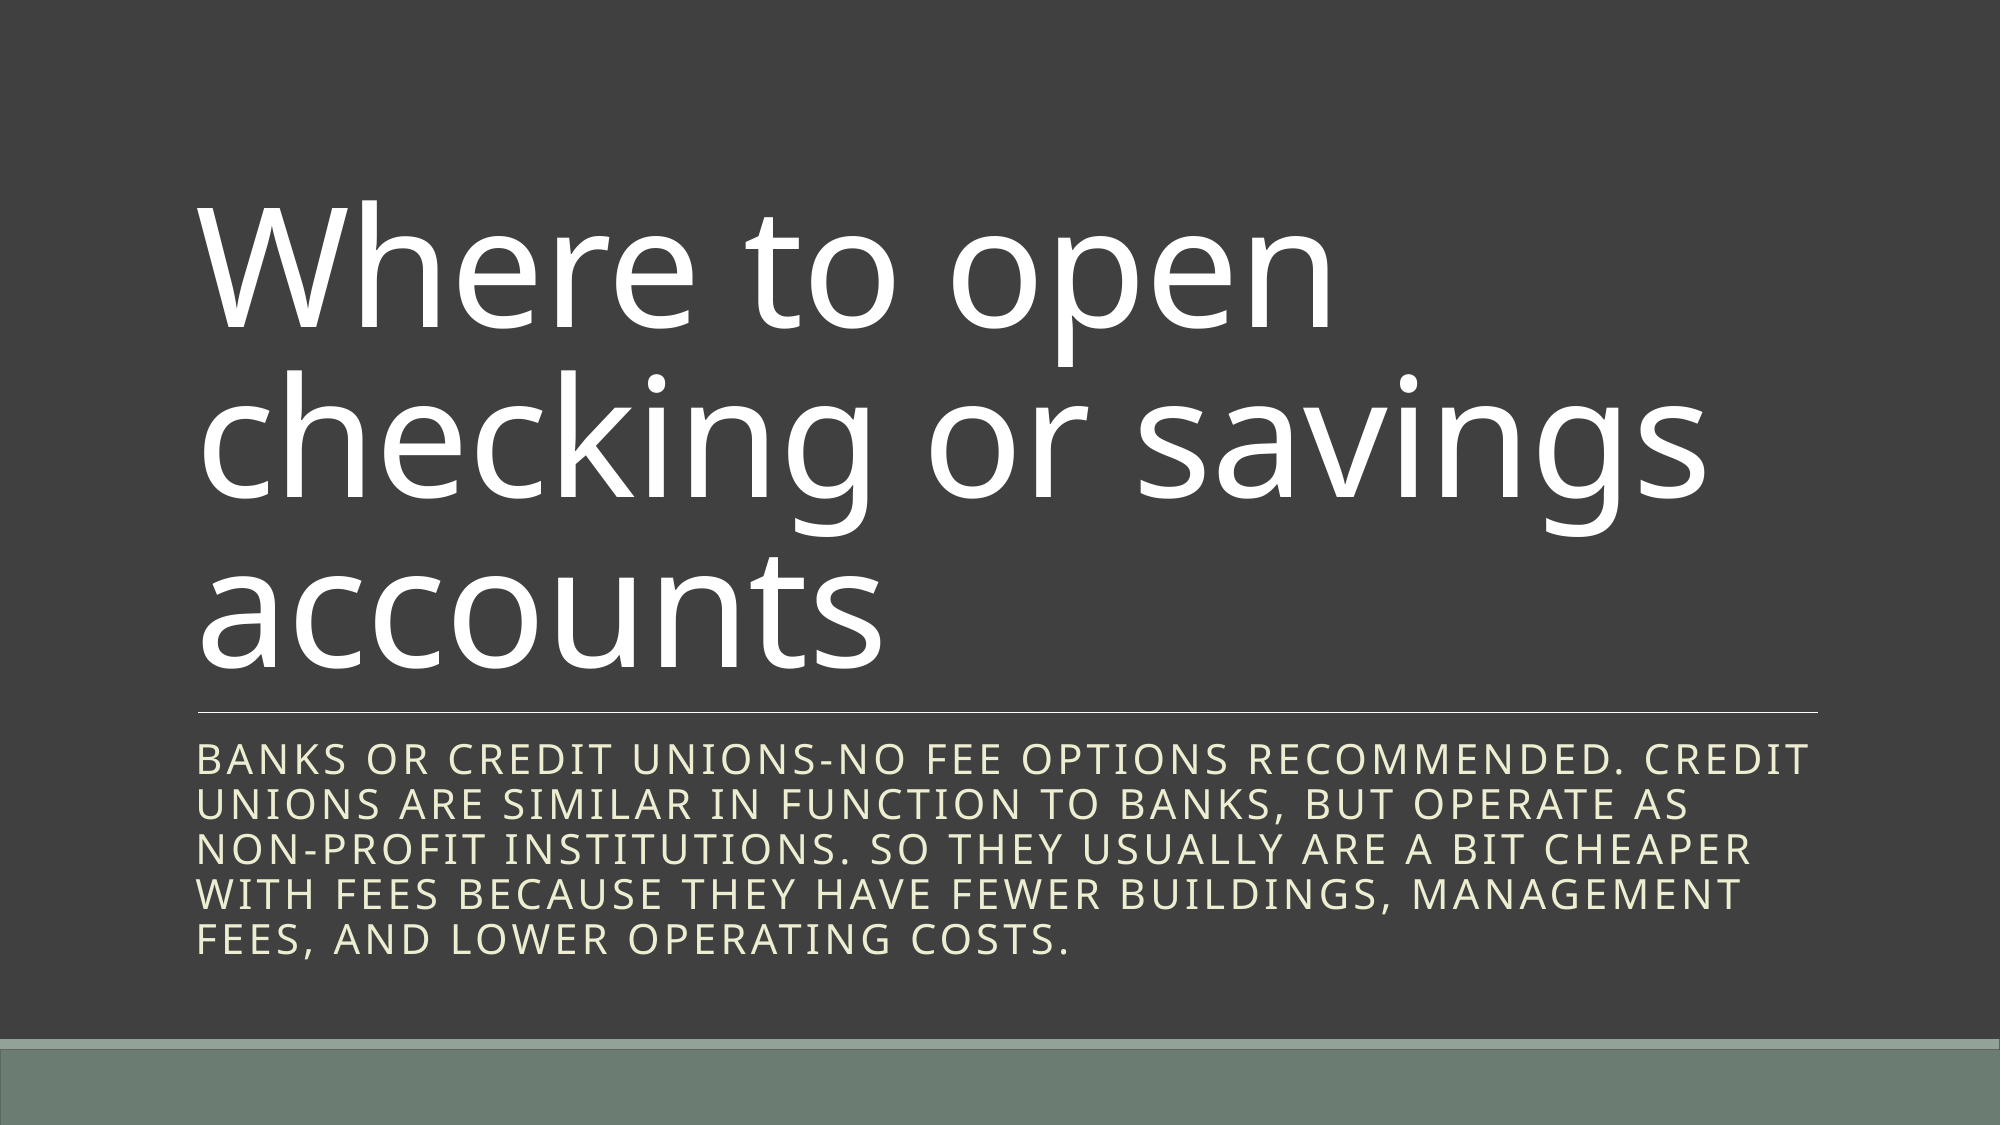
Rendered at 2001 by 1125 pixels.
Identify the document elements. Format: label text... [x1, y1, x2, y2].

subtitle Banks or Credit Unions-No fee options recommended. Credit Unions are similar in function to banks, but operate as non-profit institutions. So they usually are a bit cheaper with fees because they have fewer buildings, management fees, and lower operating costs. [180, 730, 1831, 919]
title Where to open checking or savings accounts [180, 124, 1830, 710]
